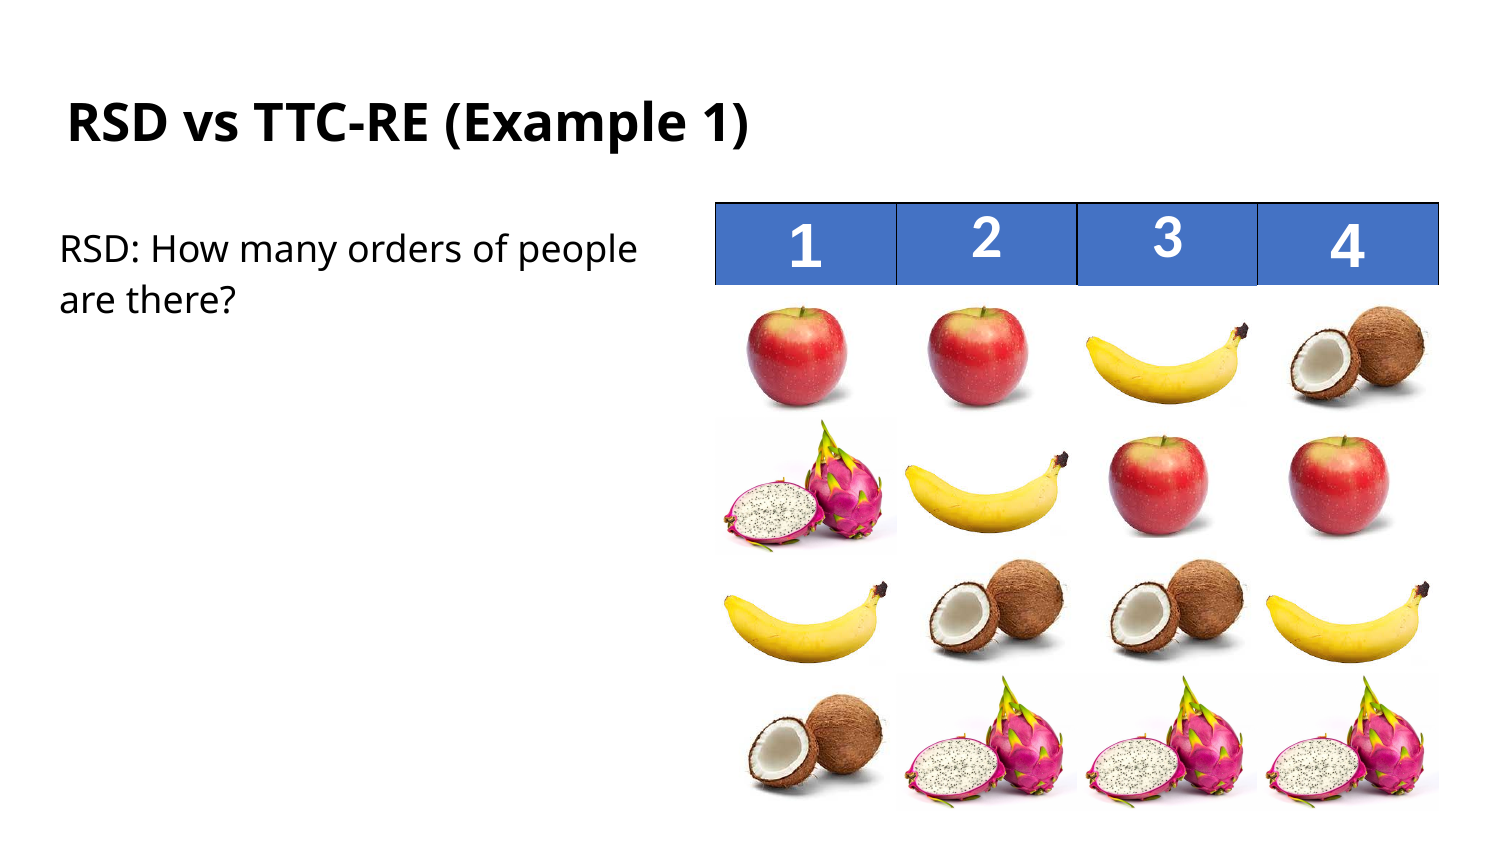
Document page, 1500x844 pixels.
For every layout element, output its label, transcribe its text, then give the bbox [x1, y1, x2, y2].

title RSD vs TTC-RE (Example 1) [51, 72, 1449, 167]
text_box RSD: How many orders of people are there? [44, 202, 699, 490]
picture [715, 285, 1439, 817]
table_header 1 [716, 204, 896, 283]
table_header 2 [897, 204, 1076, 283]
table_header 4 [1258, 204, 1438, 285]
table_header 3 [1078, 204, 1257, 284]
